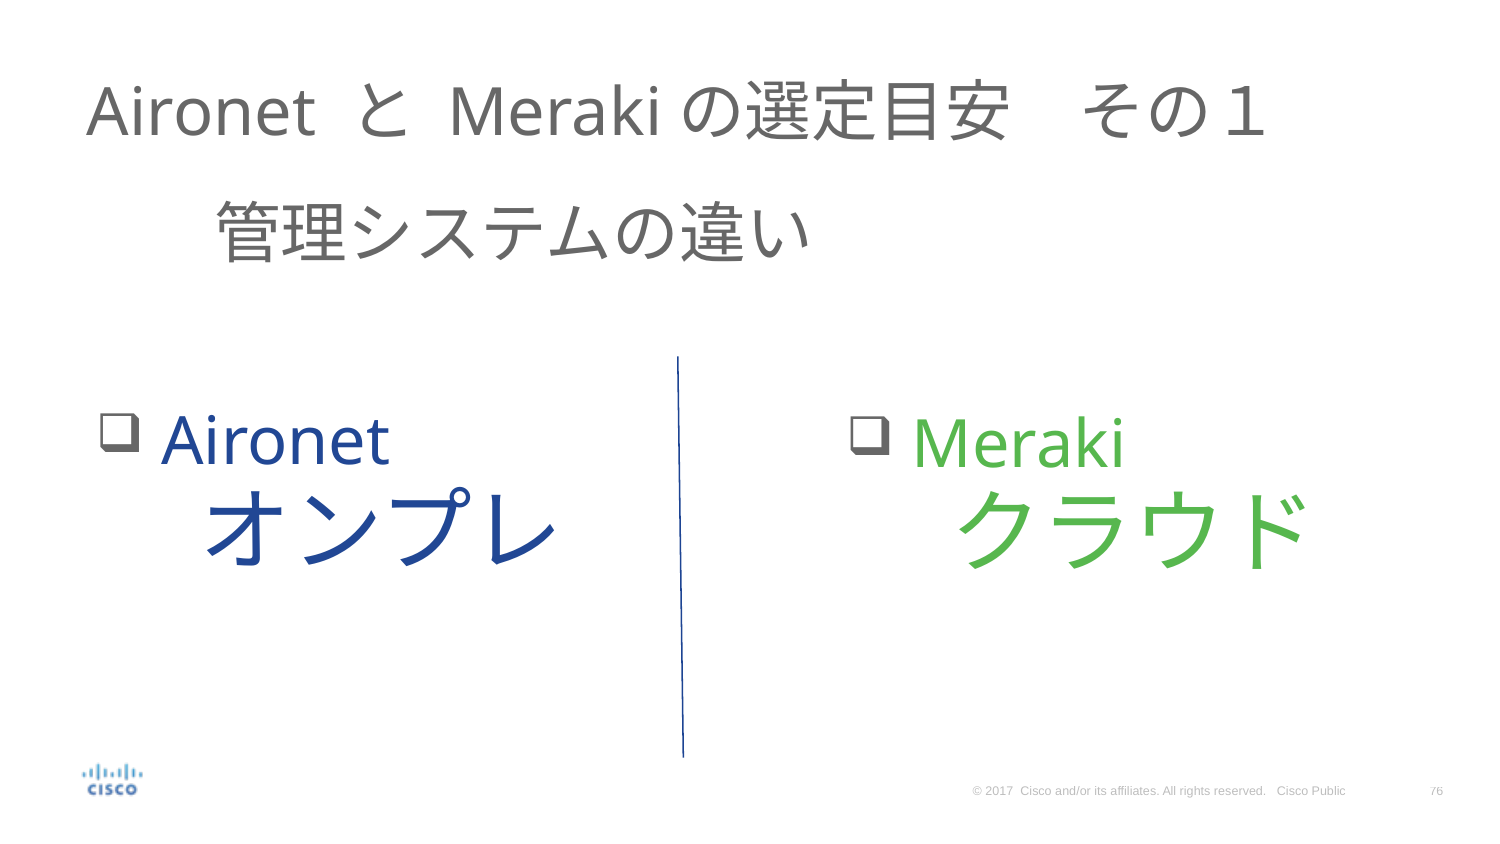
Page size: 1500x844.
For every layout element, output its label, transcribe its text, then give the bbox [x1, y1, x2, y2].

picture [77, 758, 149, 803]
text_box 管理システムの違い [199, 183, 828, 279]
list Meraki クラウド [822, 398, 1361, 680]
title Aironet と Merakiの選定目安 その１ [71, 55, 1441, 176]
text_box Aironet オンプレ [71, 396, 637, 677]
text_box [677, 356, 684, 759]
